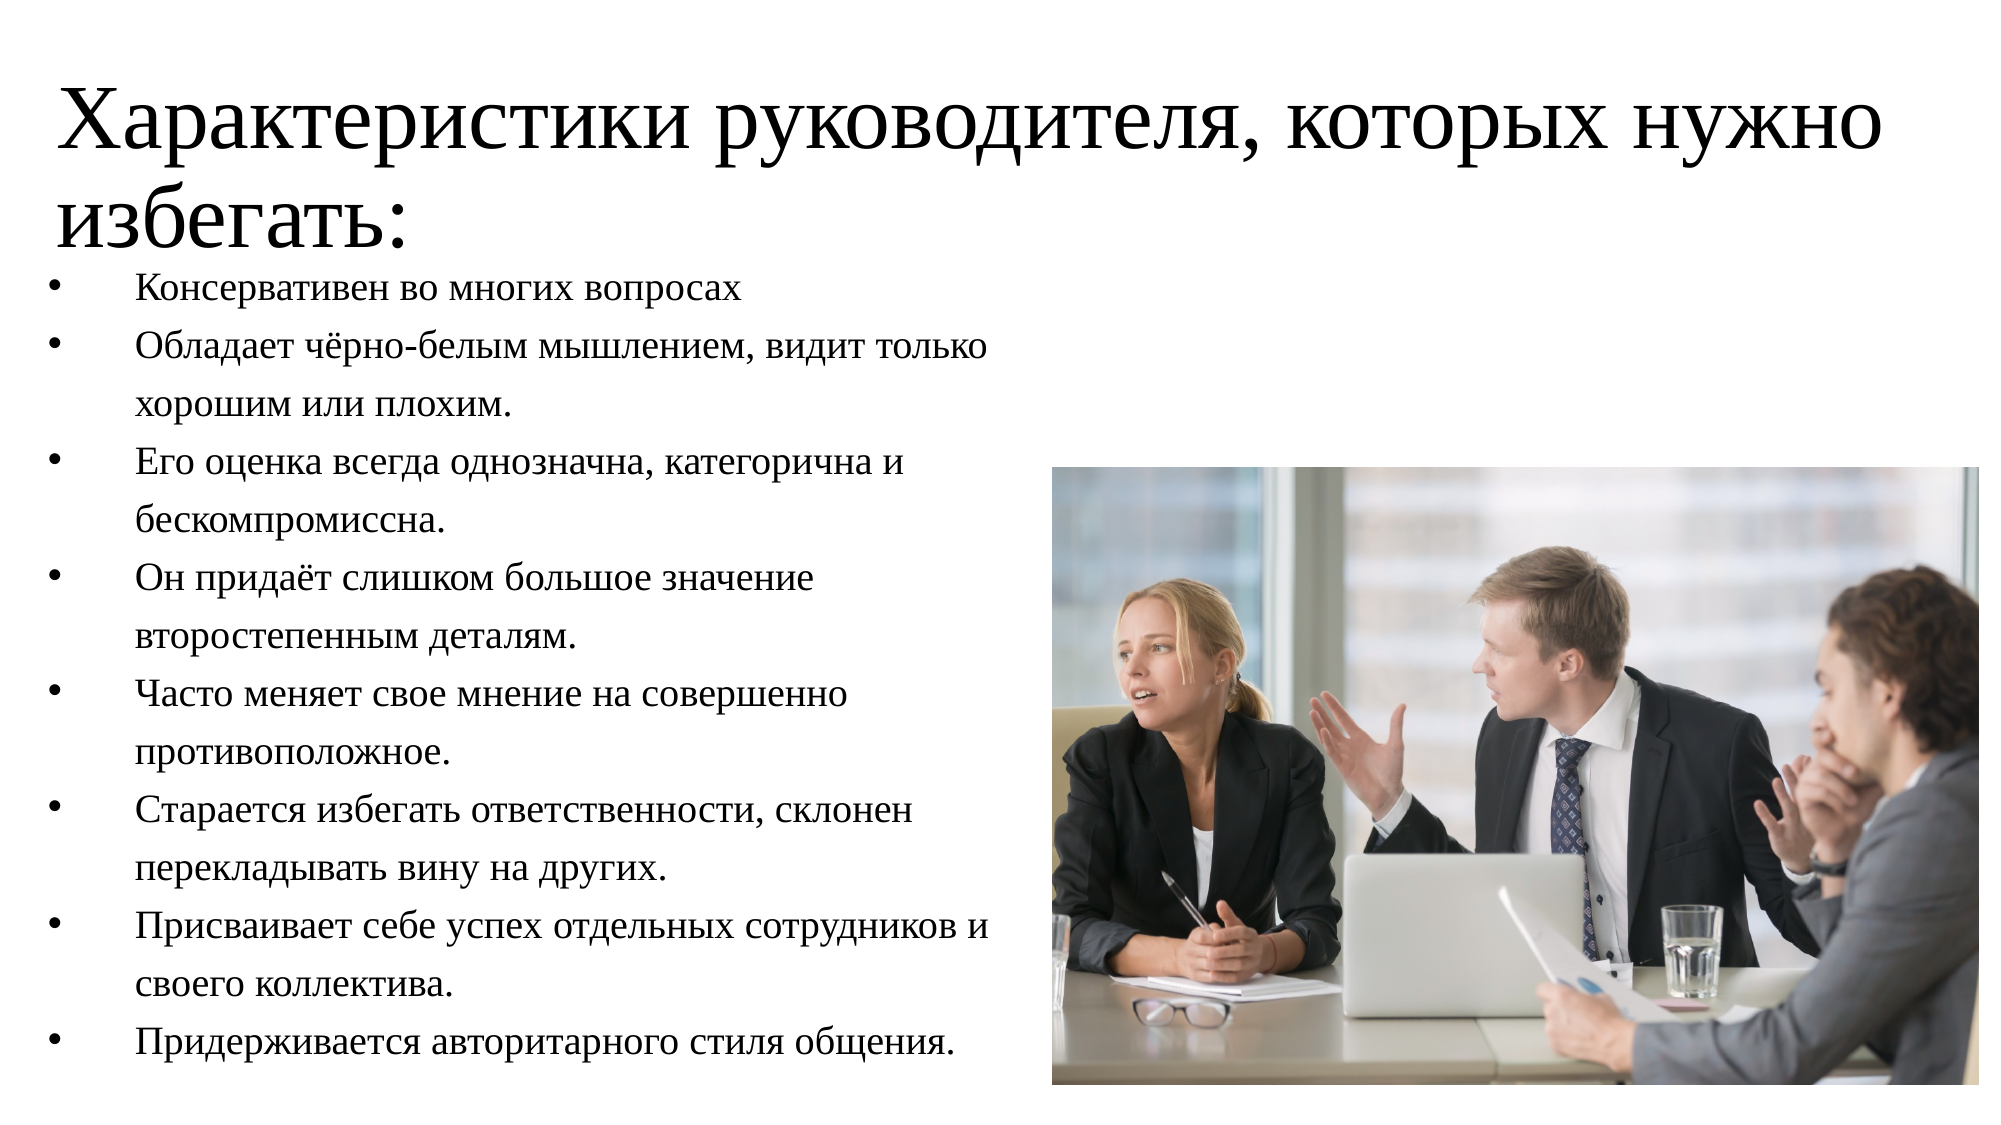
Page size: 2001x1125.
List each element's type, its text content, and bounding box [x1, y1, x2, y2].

title Характеристики руководителя, которых нужно избегать: [41, 59, 1973, 278]
picture [1052, 467, 1979, 1085]
text_box Консервативен во многих вопросах Обладает чёрно-белым мышлением, видит только хорошим или плохим. Его оценка всегда однозначна, категорична и бескомпромиссна. Он придаёт слишком большое значение второстепенным деталям. Часто меняет свое мнение на совершенно противоположное. Старается избегать ответственности, склонен перекладывать вину на других. Присваивает себе успех отдельных сотрудников и своего коллектива. Придерживается авторитарного стиля общения. [32, 237, 1053, 1076]
